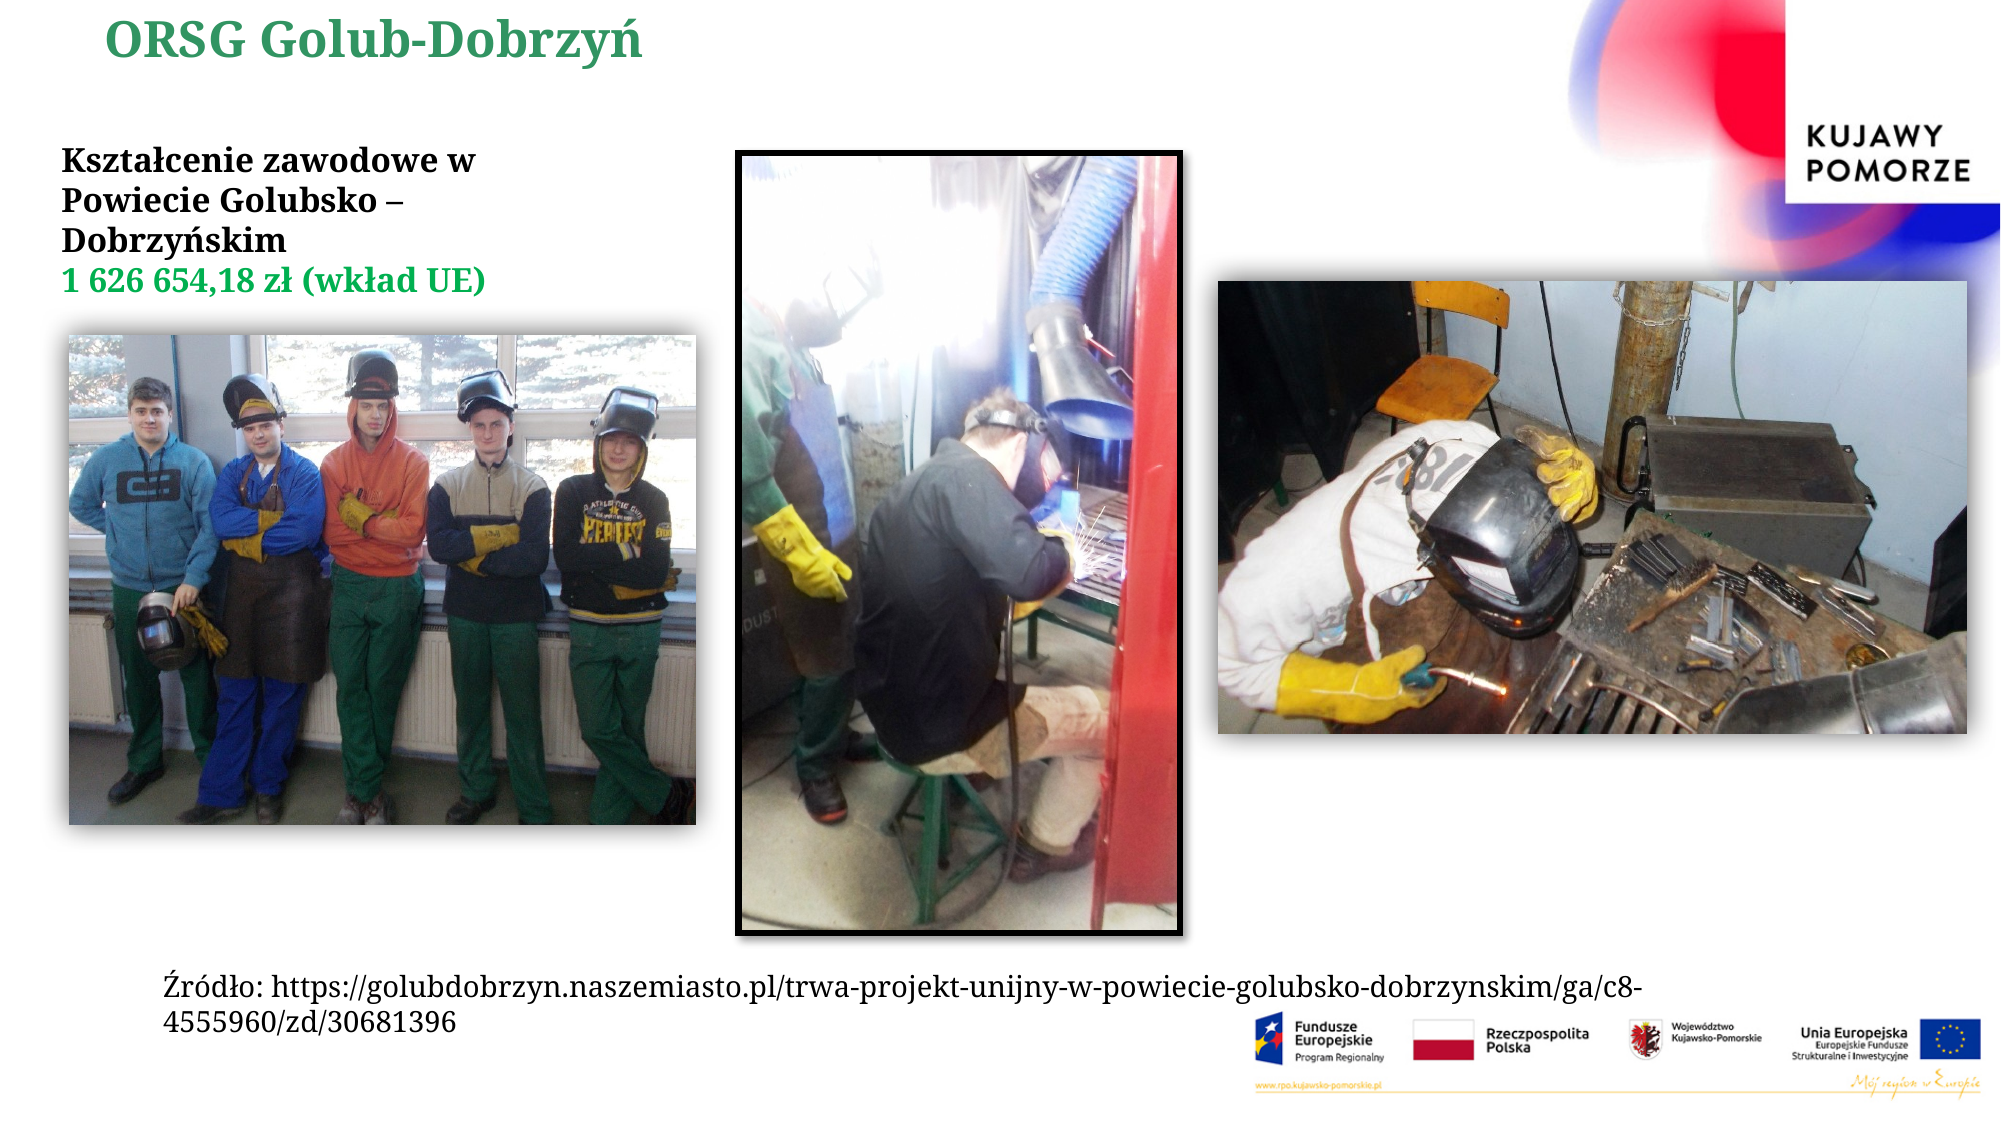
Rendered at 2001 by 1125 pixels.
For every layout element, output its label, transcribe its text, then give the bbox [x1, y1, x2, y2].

text_box Kształcenie zawodowe w Powiecie Golubsko – Dobrzyńskim 1 626 654,18 zł (wkład UE) [46, 131, 602, 307]
picture [0, 0, 2001, 1125]
text_box ORSG Golub-Dobrzyń [89, 0, 1000, 75]
text_box Źródło: https://golubdobrzyn.naszemiasto.pl/trwa-projekt-unijny-w-powiecie-golubsko-dobrzynskim/ga/c8-4555960/zd/30681396 [148, 960, 1781, 1046]
